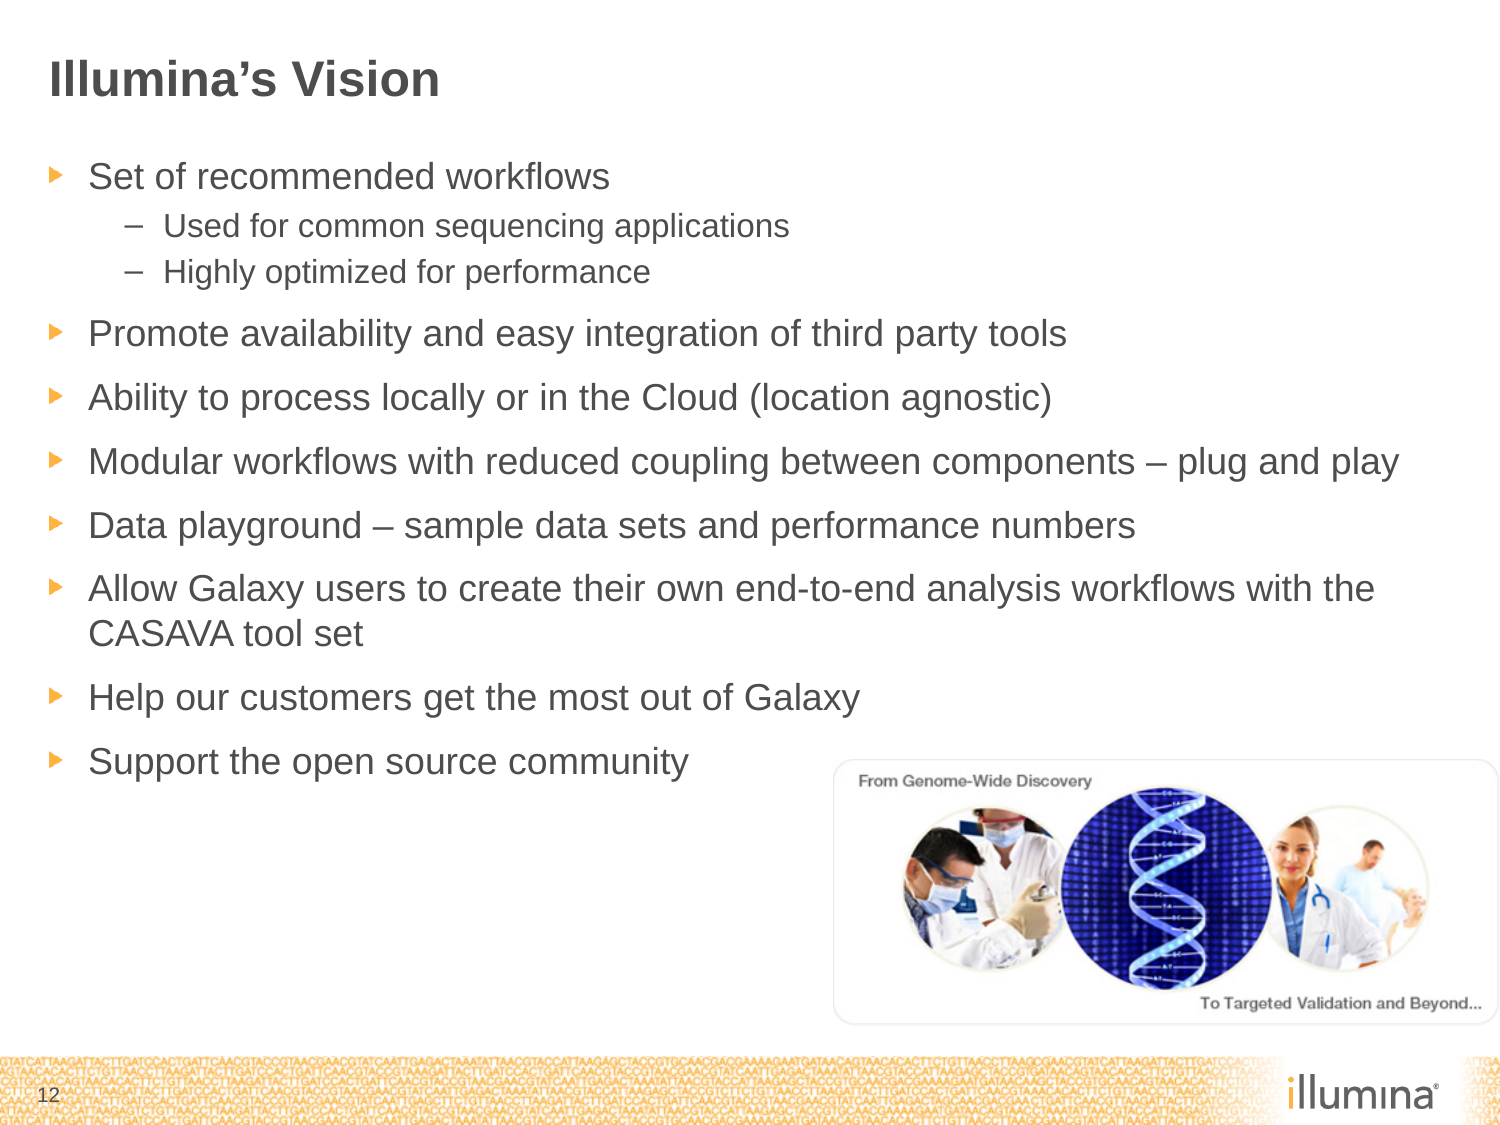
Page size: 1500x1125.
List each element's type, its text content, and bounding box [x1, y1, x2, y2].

picture [49, 387, 63, 404]
picture [49, 687, 63, 704]
picture [49, 451, 63, 468]
picture [49, 578, 63, 595]
picture [49, 515, 63, 531]
title Illumina’s Vision [33, 39, 1445, 189]
list Set of recommended workflows Used for common sequencing applications Highly optimized for performance Promote availability and easy integration of third party tools Ability to process locally or in the Cloud (location agnostic) Modular workflows with reduced coupling between components – plug and play Data playground – sample data sets and performance numbers Allow Galaxy users to create their own end-to-end analysis workflows with the CASAVA tool set Help our customers get the most out of Galaxy Support the open source community [34, 189, 1445, 831]
picture [49, 323, 63, 340]
picture [0, 1056, 1198, 1125]
picture [1288, 1074, 1439, 1109]
picture [49, 751, 63, 768]
picture [833, 759, 1500, 1027]
